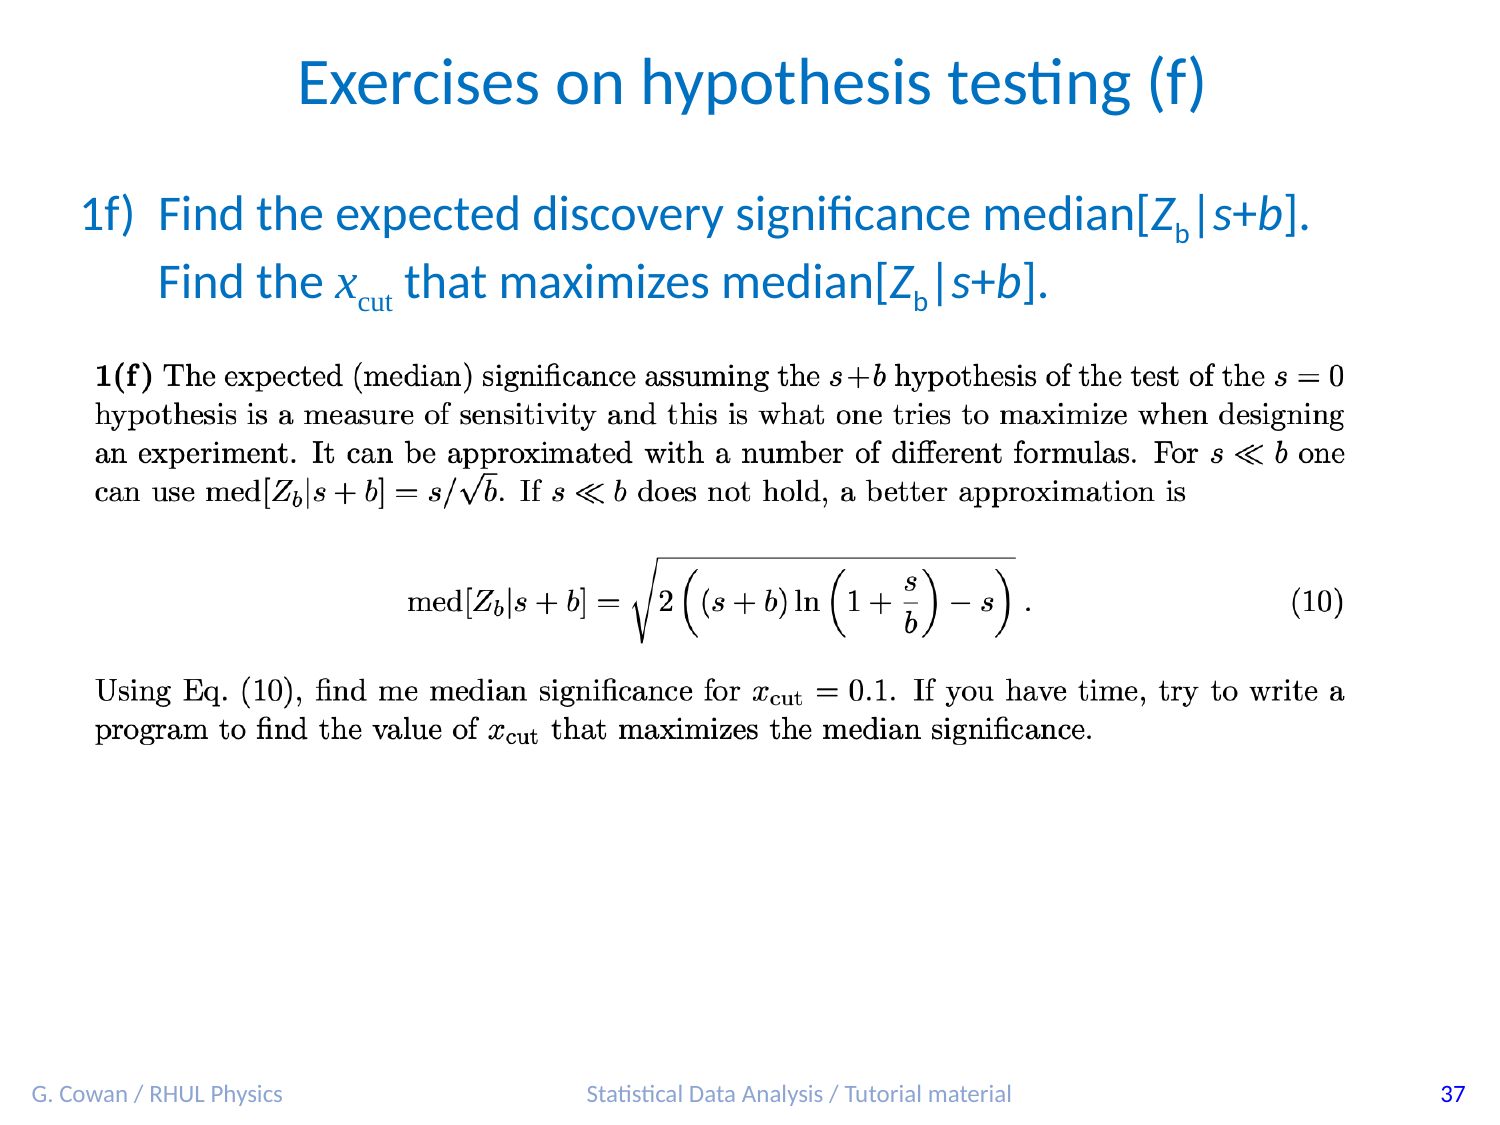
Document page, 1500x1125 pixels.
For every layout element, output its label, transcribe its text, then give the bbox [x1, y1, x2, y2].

text_box Exercises on hypothesis testing (f) [282, 30, 1224, 126]
slide_number G. Cowan / RHUL Physics [16, 1062, 338, 1123]
text_box 1f) Find the expected discovery significance median[Zb|s+b]. Find the xcut that maximizes median[Zb|s+b]. [64, 173, 1450, 325]
footer Statistical Data Analysis / Tutorial material [338, 1062, 1262, 1123]
picture [83, 350, 1360, 753]
slide_number 37 [1262, 1062, 1481, 1123]
